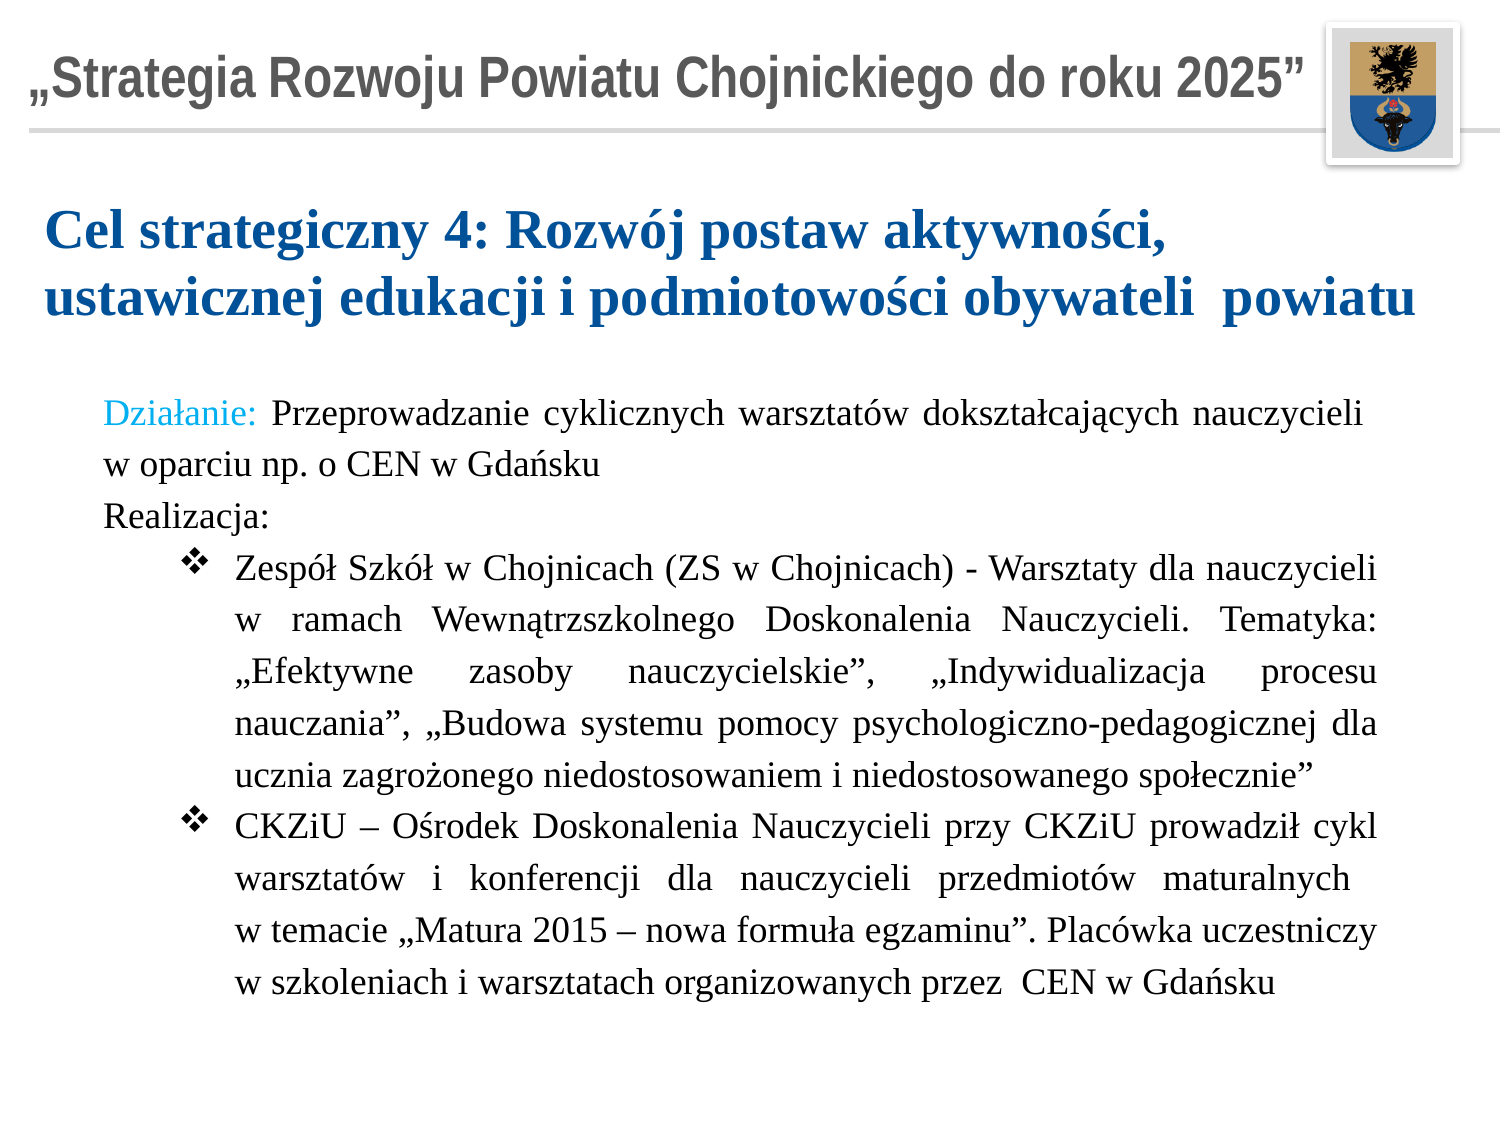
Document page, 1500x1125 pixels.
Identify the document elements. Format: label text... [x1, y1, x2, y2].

text_box [1326, 22, 1460, 129]
text_box Cel strategiczny 4: Rozwój postaw aktywności, ustawicznej edukacji i podmiotowości obywateli powiatu [29, 184, 1457, 335]
text_box Działanie: Przeprowadzanie cyklicznych warsztatów dokształcających nauczycieli w oparciu np. o CEN w Gdańsku Realizacja: Zespół Szkół w Chojnicach (ZS w Chojnicach) - Warsztaty dla nauczycieli w ramach Wewnątrzszkolnego Doskonalenia Nauczycieli. Tematyka: „Efektywne zasoby nauczycielskie”, „Indywidualizacja procesu nauczania”, „Budowa systemu pomocy psychologiczno-pedagogicznej dla ucznia zagrożonego niedostosowaniem i niedostosowanego społecznie” CKZiU – Ośrodek Doskonalenia Nauczycieli przy CKZiU prowadził cykl warsztatów i konferencji dla nauczycieli przedmiotów maturalnych w temacie „Matura 2015 – nowa formuła egzaminu”. Placówka uczestniczy w szkoleniach i warsztatach organizowanych przez CEN w Gdańsku [88, 373, 1394, 1009]
text_box [1326, 138, 1460, 165]
picture [1349, 41, 1436, 152]
text_box „Strategia Rozwoju Powiatu Chojnickiego do roku 2025” [0, 31, 1321, 117]
